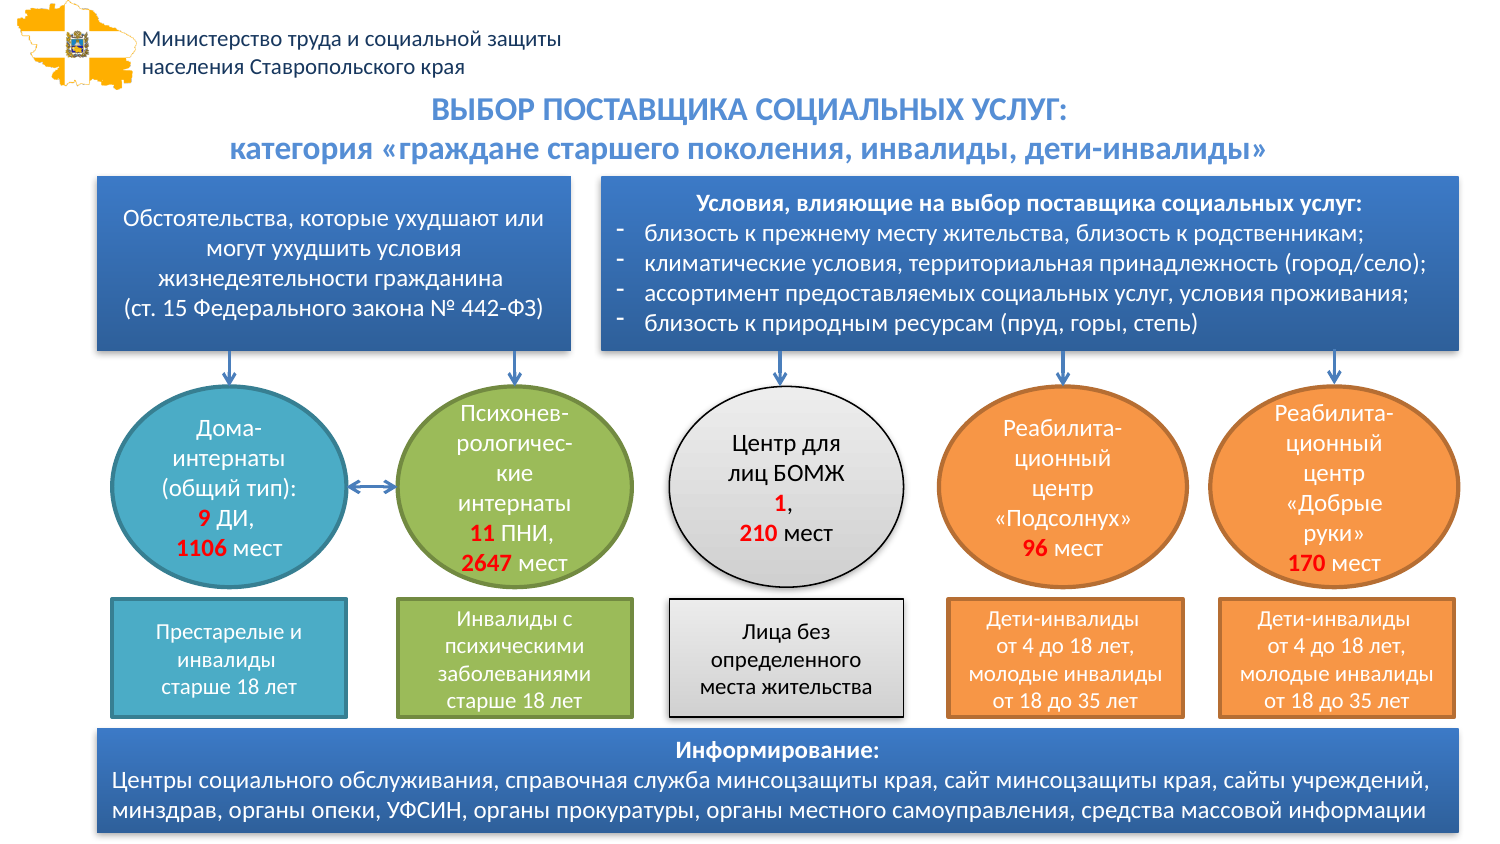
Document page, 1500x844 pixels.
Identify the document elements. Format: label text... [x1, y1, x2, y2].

text_box Престарелые и инвалиды старше 18 лет [110, 597, 348, 719]
text_box Условия, влияющие на выбор поставщика социальных услуг: близость к прежнему месту жительства, близость к родственникам; климатические условия, территориальная принадлежность (город/село); ассортимент предоставляемых социальных услуг, условия проживания; близость к природным ресурсам (пруд, горы, степь) [601, 176, 1459, 351]
text_box Обстоятельства, которые ухудшают или могут ухудшить условия жизнедеятельности гражданина (ст. 15 Федерального закона № 442-ФЗ) [97, 176, 571, 351]
text_box Дети-инвалиды от 4 до 18 лет, молодые инвалиды от 18 до 35 лет [1218, 597, 1456, 719]
text_box Лица без определенного места жительства [669, 598, 904, 718]
text_box Дети-инвалиды от 4 до 18 лет, молодые инвалиды от 18 до 35 лет [946, 597, 1185, 719]
text_box Реабилита-ционный центр «Подсолнух» 96 мест [936, 384, 1190, 590]
text_box Дома-интернаты (общий тип): 9 ДИ, 1106 мест [110, 384, 349, 590]
picture [17, 0, 137, 90]
text_box Информирование: Центры социального обслуживания, справочная служба минсоцзащиты края, сайт минсоцзащиты края, сайты учреждений, минздрав, органы опеки, УФСИН, органы прокуратуры, органы местного самоуправления, средства массовой информации [97, 728, 1459, 833]
text_box Психонев-рологичес-кие интернаты 11 ПНИ, 2647 мест [395, 384, 634, 590]
text_box ВЫБОР ПОСТАВЩИКА СОЦИАЛЬНЫХ УСЛУГ: категория «граждане старшего поколения, инвалиды, дети-инвалиды» [53, 79, 1447, 174]
text_box Центр для лиц БОМЖ 1, 210 мест [668, 385, 905, 588]
text_box Министерство труда и социальной защиты населения Ставропольского края [142, 16, 975, 87]
text_box Реабилита-ционный центр «Добрые руки» 170 мест [1208, 384, 1461, 590]
text_box Инвалиды с психическими заболеваниями старше 18 лет [396, 597, 634, 719]
